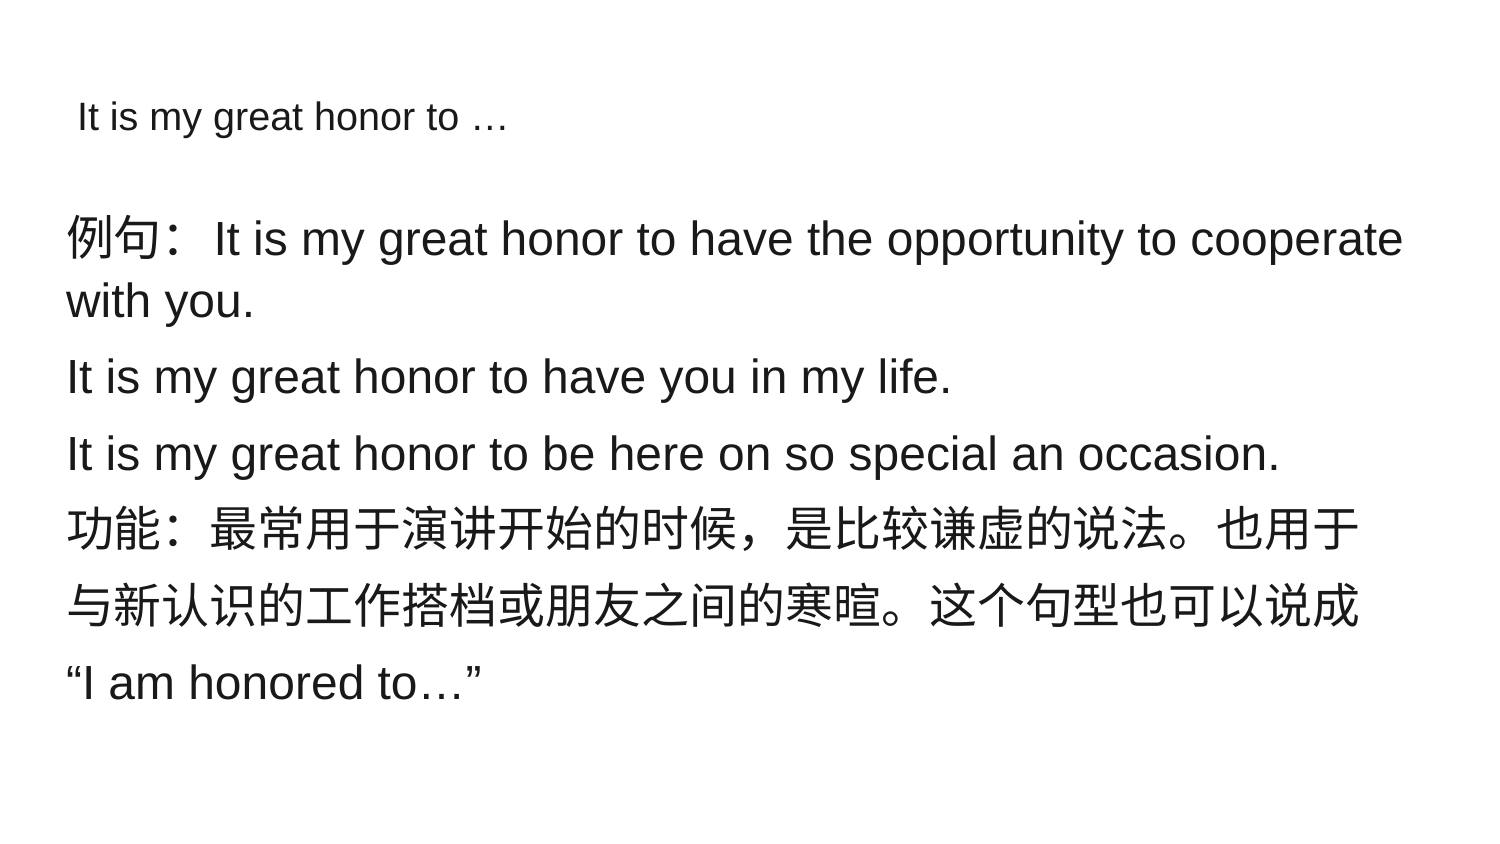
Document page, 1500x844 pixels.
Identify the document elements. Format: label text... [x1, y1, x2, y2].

list 例句：It is my great honor to have the opportunity to cooperate with you. It is my great honor to have you in my life. It is my great honor to be here on so special an occasion. 功能：最常用于演讲开始的时候，是比较谦虚的说法。也用于 与新认识的工作搭档或朋友之间的寒暄。这个句型也可以说成 “I am honored to…” [51, 189, 1449, 750]
title It is my great honor to … [51, 72, 1449, 167]
